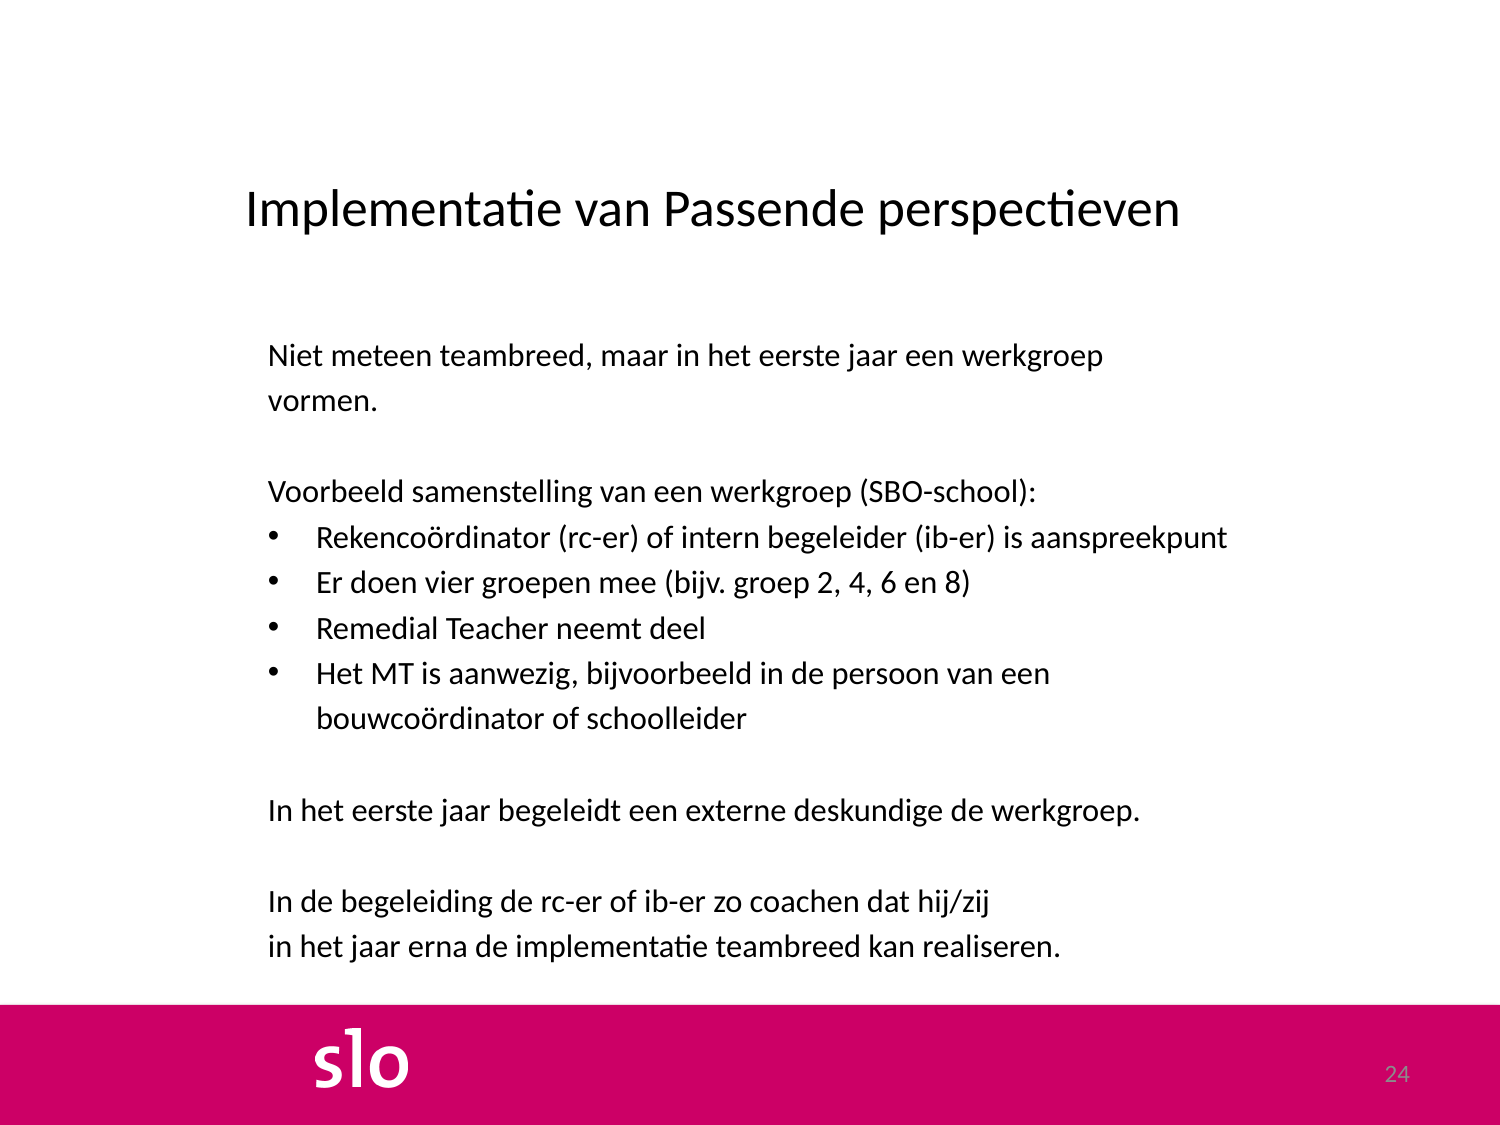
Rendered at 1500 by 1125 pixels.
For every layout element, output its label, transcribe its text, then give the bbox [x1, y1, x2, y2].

title Implementatie van Passende perspectieven [230, 101, 1459, 303]
list Niet meteen teambreed, maar in het eerste jaar een werkgroep vormen. Voorbeeld samenstelling van een werkgroep (SBO-school): Rekencoördinator (rc-er) of intern begeleider (ib-er) is aanspreekpunt Er doen vier groepen mee (bijv. groep 2, 4, 6 en 8) Remedial Teacher neemt deel Het MT is aanwezig, bijvoorbeeld in de persoon van een bouwcoördinator of schoolleider In het eerste jaar begeleidt een externe deskundige de werkgroep. In de begeleiding de rc-er of ib-er zo coachen dat hij/zij in het jaar erna de implementatie teambreed kan realiseren. [252, 326, 1424, 1069]
picture [315, 1069, 408, 1088]
slide_number 24 [1074, 1042, 1425, 1103]
